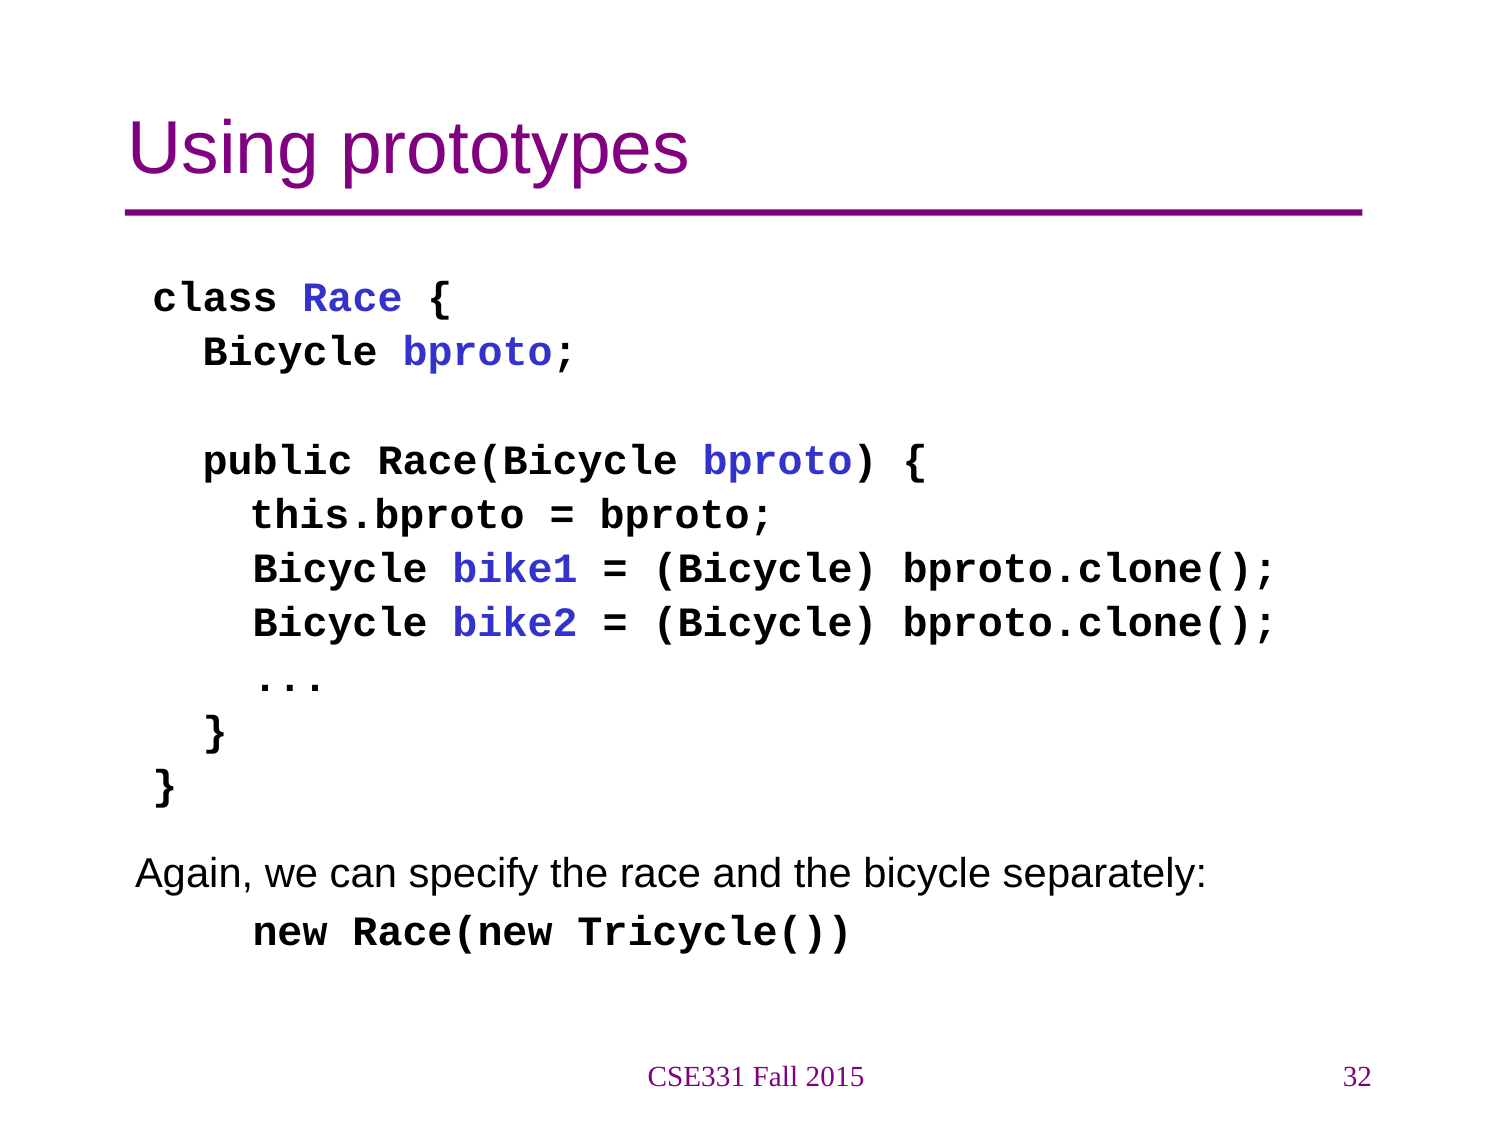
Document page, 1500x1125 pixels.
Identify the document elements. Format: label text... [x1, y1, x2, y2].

footer CSE331 Fall 2015 [474, 1049, 1038, 1125]
list class Race { Bicycle bproto; public Race(Bicycle bproto) { this.bproto = bproto; Bicycle bike1 = (Bicycle) bproto.clone(); Bicycle bike2 = (Bicycle) bproto.clone(); ... } } Again, we can specify the race and the bicycle separately: new Race(new Tricycle()) [62, 262, 1400, 1050]
title Using prototypes [112, 50, 1388, 238]
slide_number 32 [1074, 1049, 1388, 1125]
